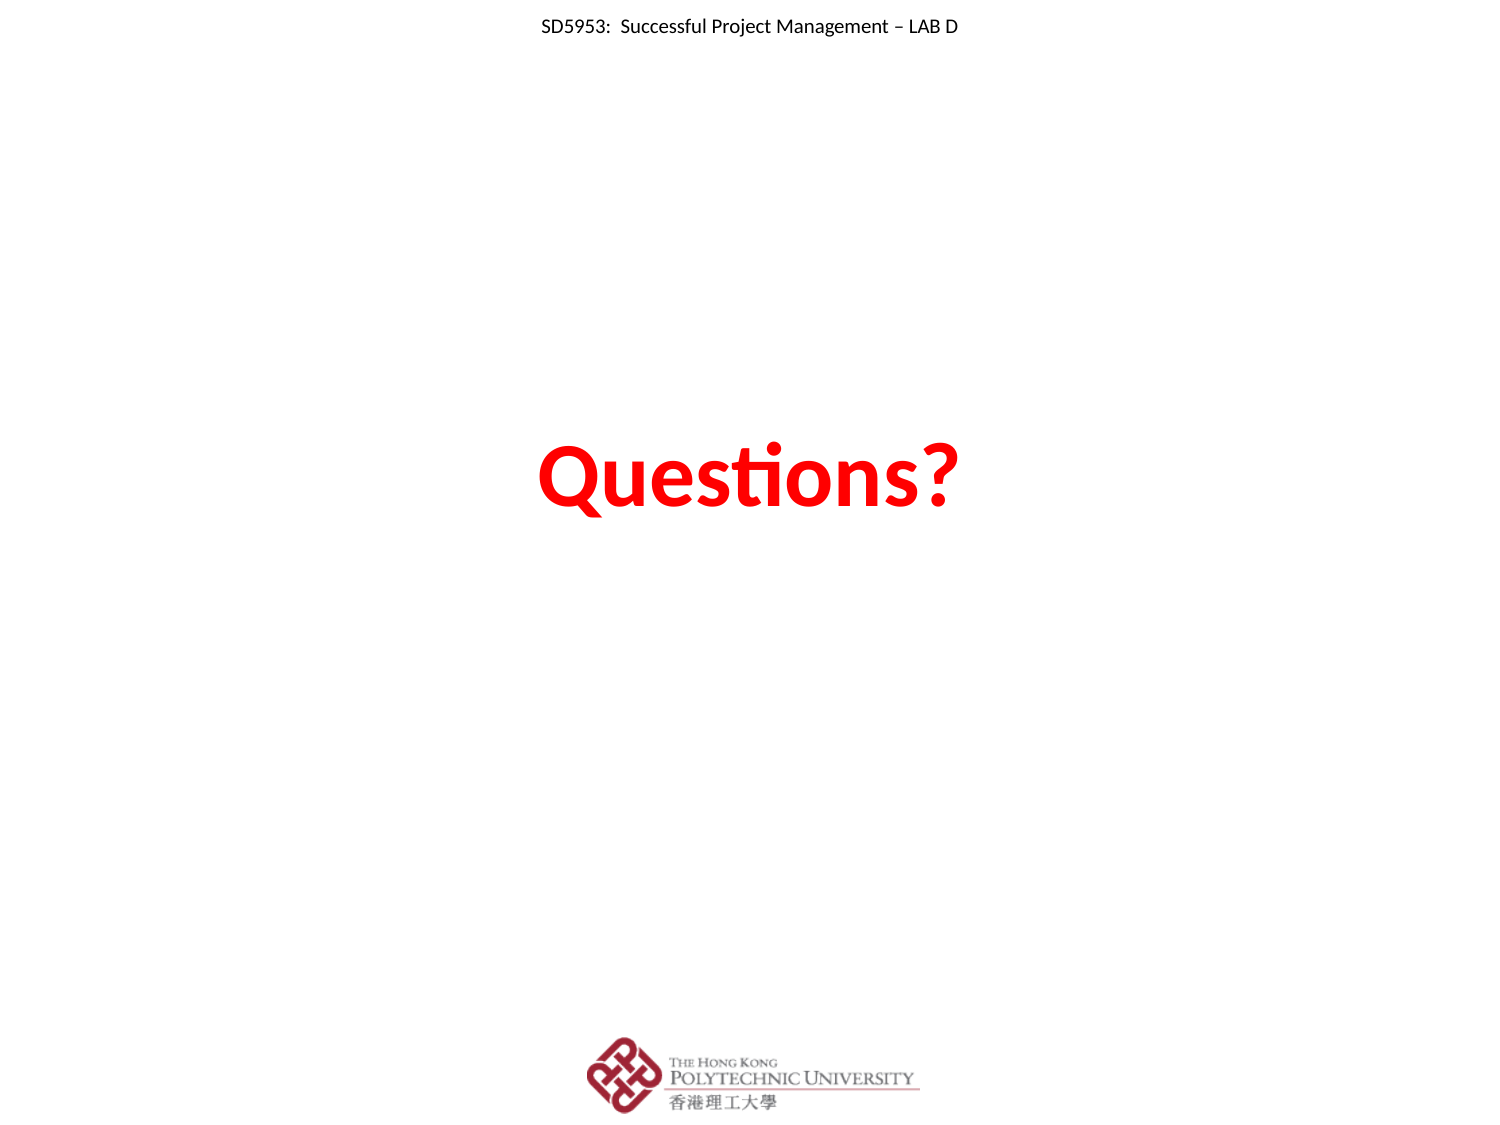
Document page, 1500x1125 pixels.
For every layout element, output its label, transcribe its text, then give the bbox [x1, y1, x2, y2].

title Questions? [112, 349, 1388, 591]
picture [587, 1037, 920, 1114]
